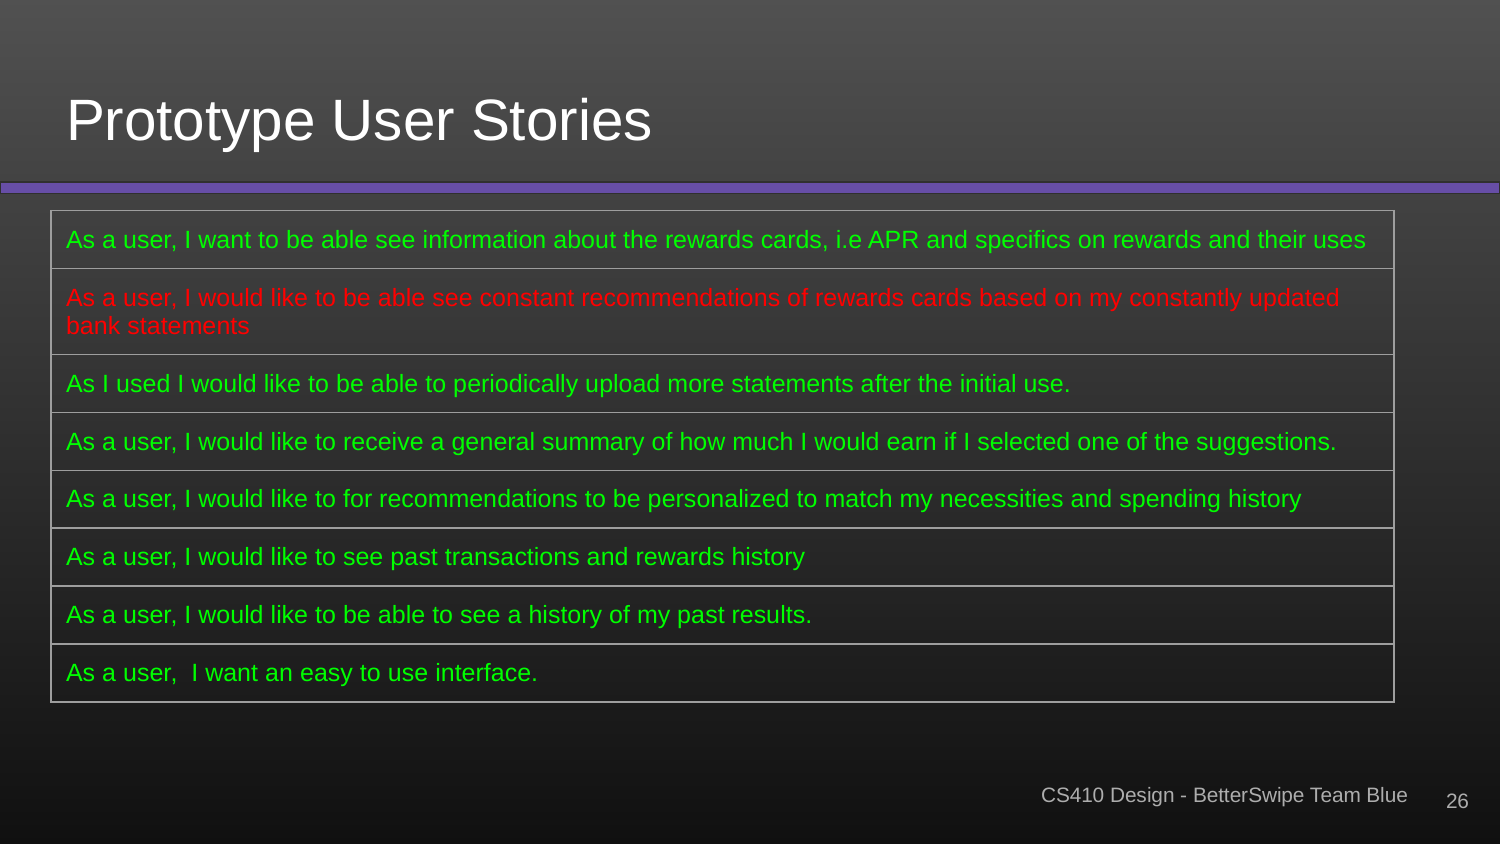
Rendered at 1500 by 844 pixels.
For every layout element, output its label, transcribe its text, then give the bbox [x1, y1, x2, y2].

table_cell As I used I would like to be able to periodically upload more statements after the initial use. [52, 355, 1393, 412]
table_cell As a user, I would like to be able to see a history of my past results. [52, 587, 1393, 643]
table_cell As a user, I would like to receive a general summary of how much I would earn if I selected one of the suggestions. [52, 413, 1393, 470]
title Prototype User Stories [51, 72, 1449, 176]
table_cell As a user, I would like to be able see constant recommendations of rewards cards based on my constantly updated bank statements [52, 269, 1393, 354]
table_header As a user, I want to be able see information about the rewards cards, i.e APR and specifics on rewards and their uses [52, 211, 1393, 268]
table_cell As a user, I would like to for recommendations to be personalized to match my necessities and spending history [52, 471, 1393, 527]
table_cell As a user, I want an easy to use interface. [52, 645, 1393, 701]
slide_number ‹#› [1394, 769, 1484, 834]
table_cell As a user, I would like to see past transactions and rewards history [52, 529, 1393, 585]
